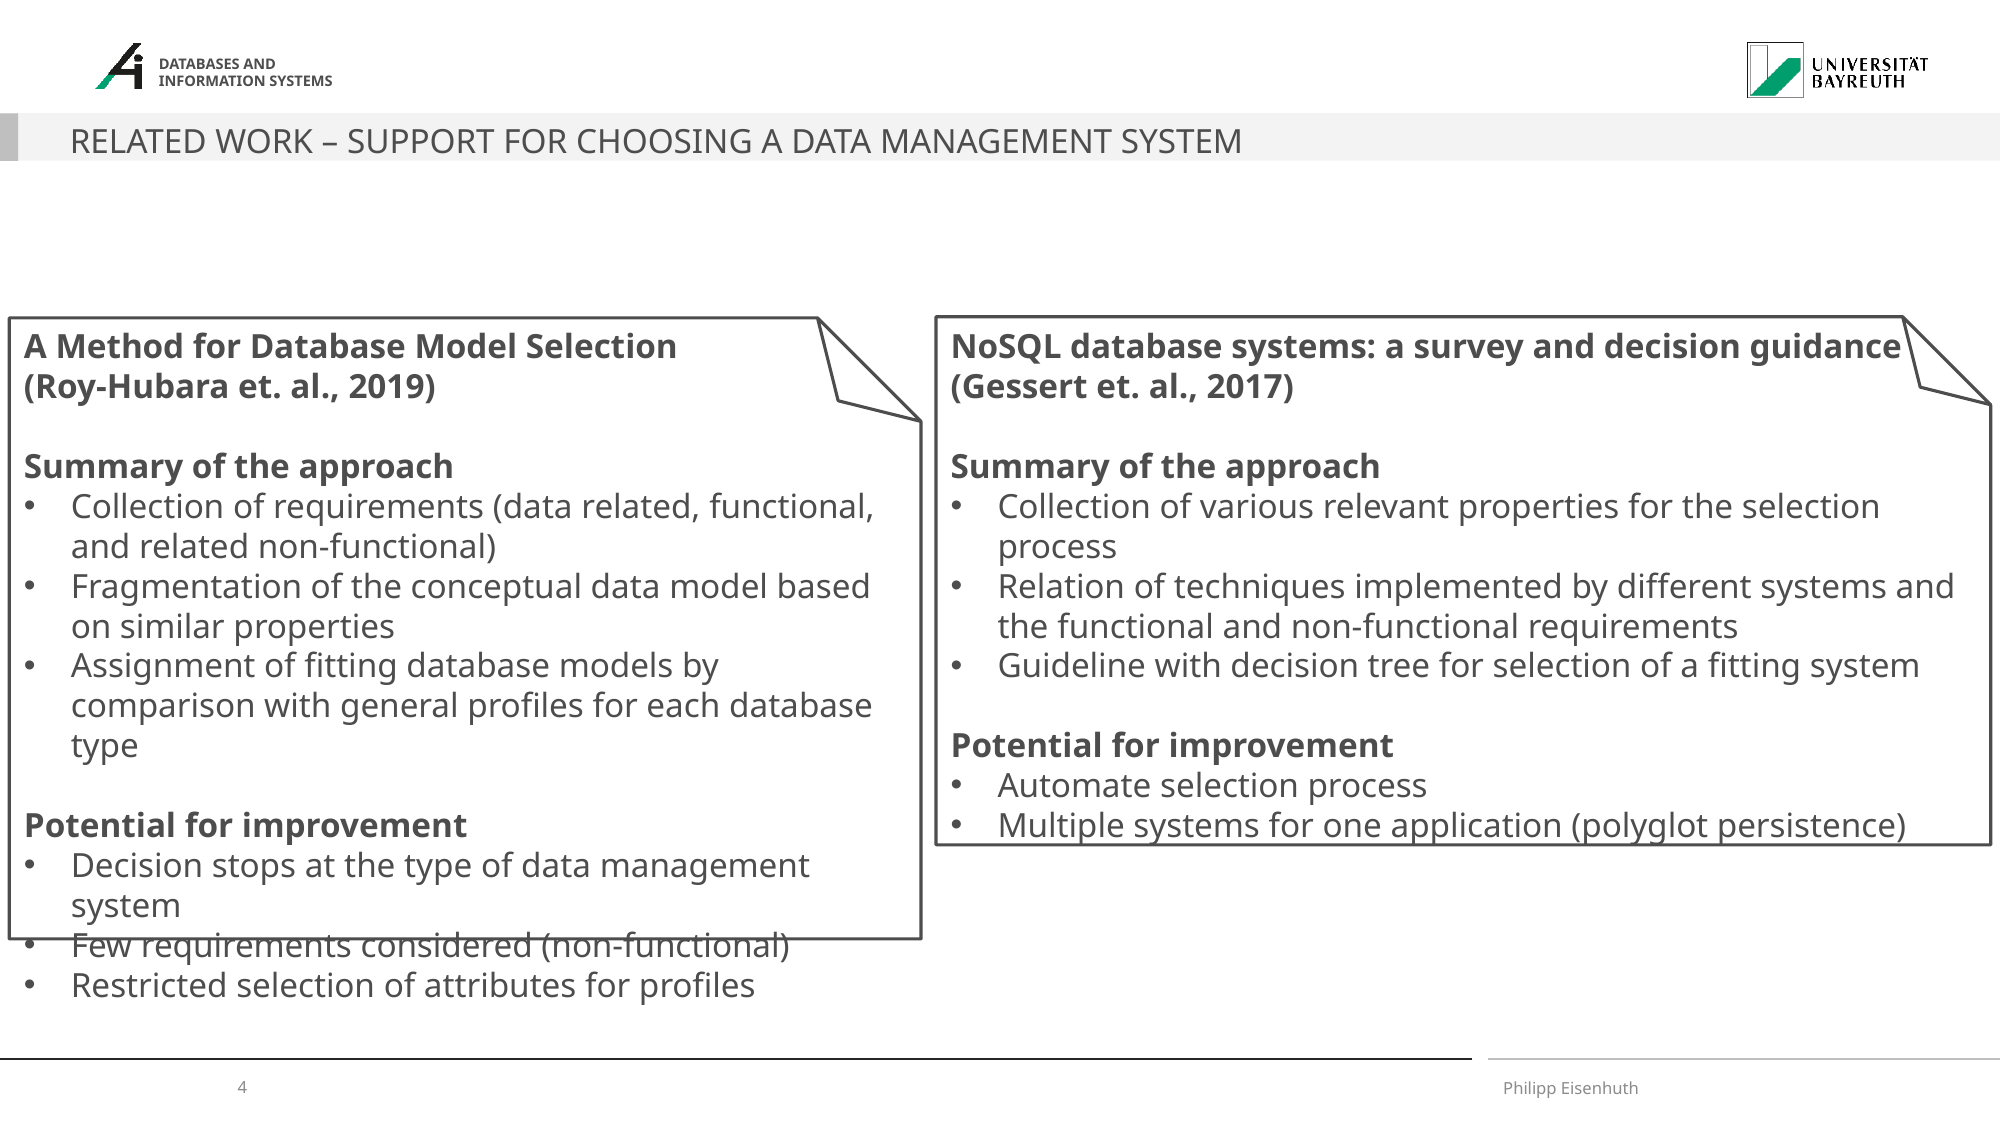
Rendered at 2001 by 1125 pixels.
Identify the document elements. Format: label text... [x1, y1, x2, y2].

text_box [7, 315, 924, 942]
text_box A Method for Database Model Selection (Roy-Hubara et. al., 2019) Summary of the approach Collection of requirements (data related, functional, and related non-functional) Fragmentation of the conceptual data model based on similar properties Assignment of fitting database models by comparison with general profiles for each database type Potential for improvement Decision stops at the type of data management system Few requirements considered (non-functional) Restricted selection of attributes for profiles [9, 942, 921, 1012]
text_box [933, 314, 1993, 847]
slide_number 4 [218, 1070, 336, 1106]
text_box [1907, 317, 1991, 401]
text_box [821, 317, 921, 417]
picture [95, 43, 148, 91]
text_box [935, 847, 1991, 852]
picture [1747, 42, 1928, 98]
title Related Work – Support for choosing a data management system [55, 113, 1780, 159]
